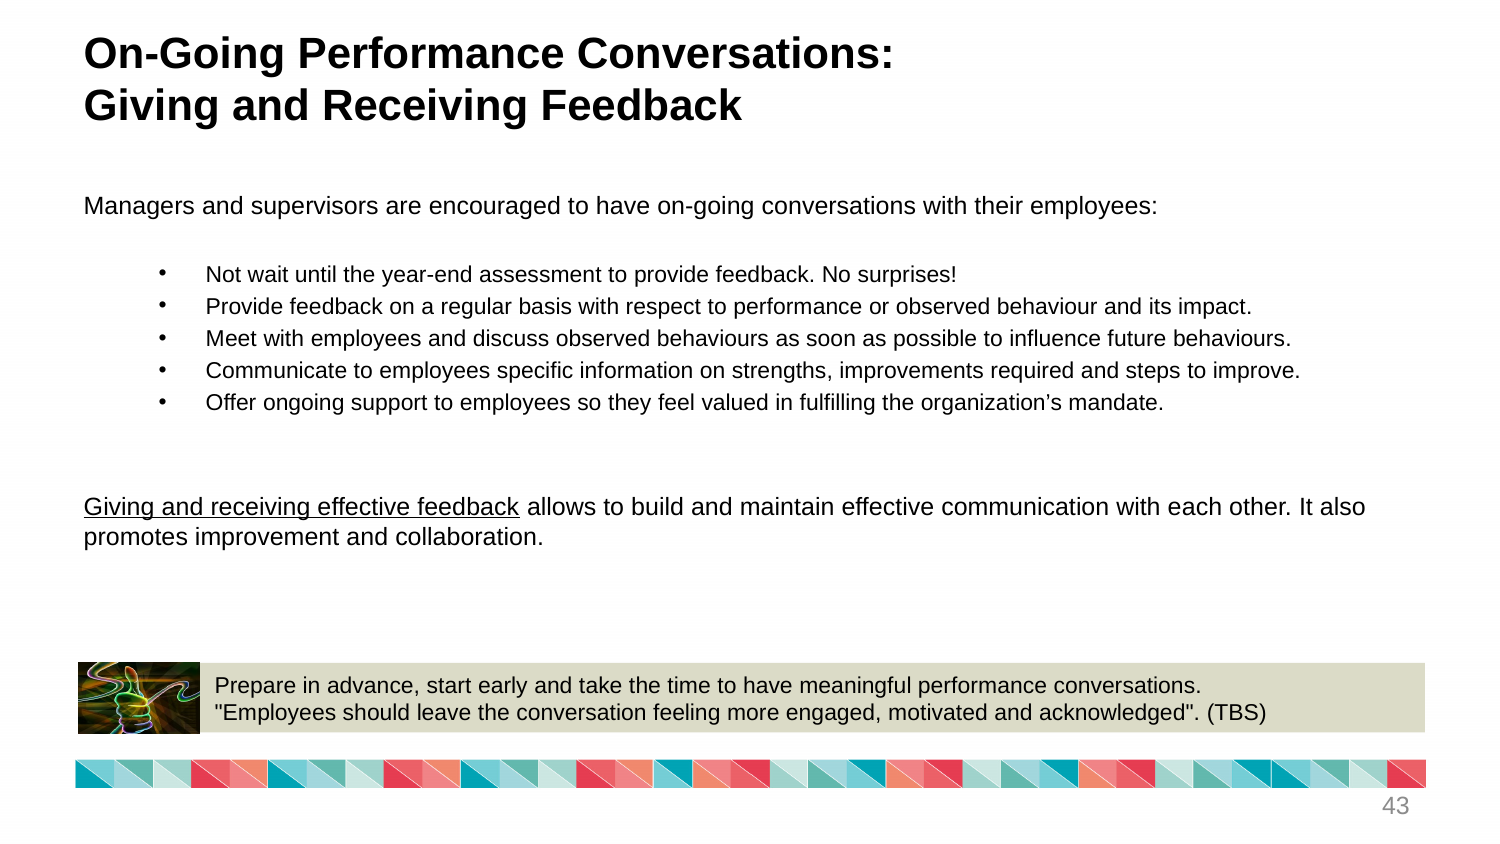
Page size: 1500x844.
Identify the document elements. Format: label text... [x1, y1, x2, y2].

title On-Going Performance Conversations: Giving and Receiving Feedback [68, 19, 1318, 134]
list Managers and supervisors are encouraged to have on-going conversations with their employees: Not wait until the year-end assessment to provide feedback. No surprises! Provide feedback on a regular basis with respect to performance or observed behaviour and its impact. Meet with employees and discuss observed behaviours as soon as possible to influence future behaviours. Communicate to employees specific information on strengths, improvements required and steps to improve. Offer ongoing support to employees so they feel valued in fulfilling the organization’s mandate. Giving and receiving effective feedback allows to build and maintain effective communication with each other. It also promotes improvement and collaboration. [68, 182, 1425, 643]
picture [0, 0, 1500, 844]
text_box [78, 662, 1426, 734]
slide_number 43 [1074, 782, 1425, 827]
